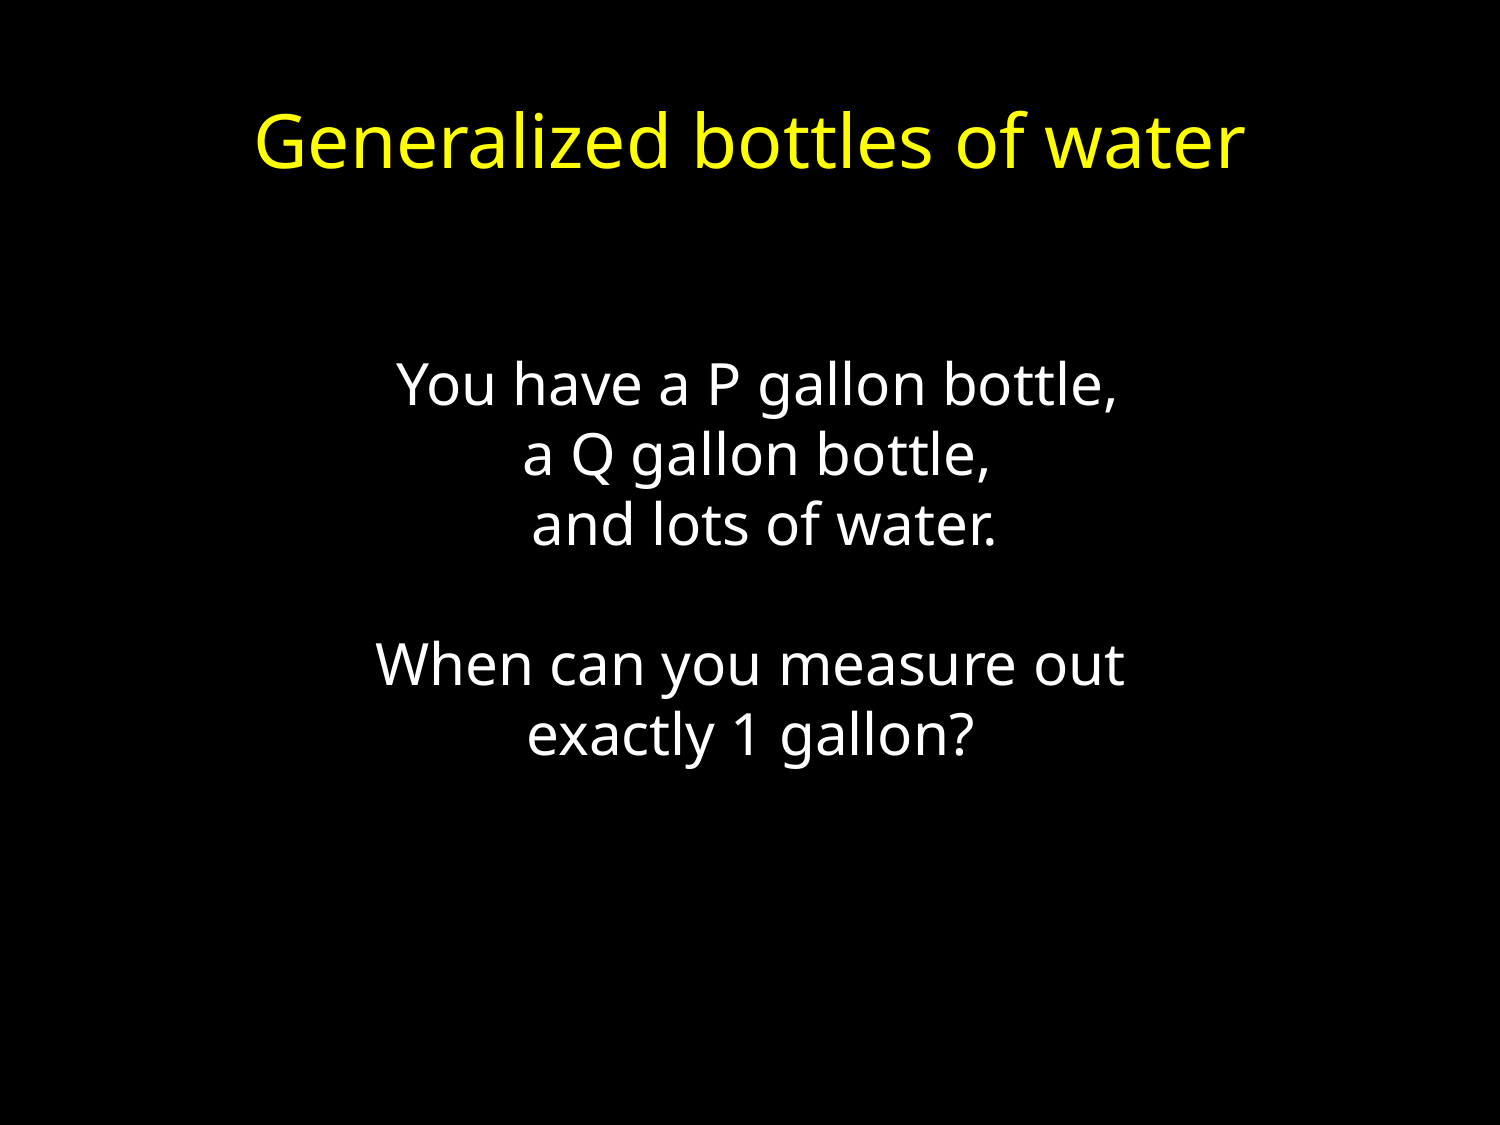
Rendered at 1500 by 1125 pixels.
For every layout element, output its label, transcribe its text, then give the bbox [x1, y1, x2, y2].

text_box You have a P gallon bottle, a Q gallon bottle, and lots of water. [381, 340, 1149, 565]
title Generalized bottles of water [75, 45, 1425, 233]
text_box When can you measure out exactly 1 gallon? [360, 619, 1141, 775]
